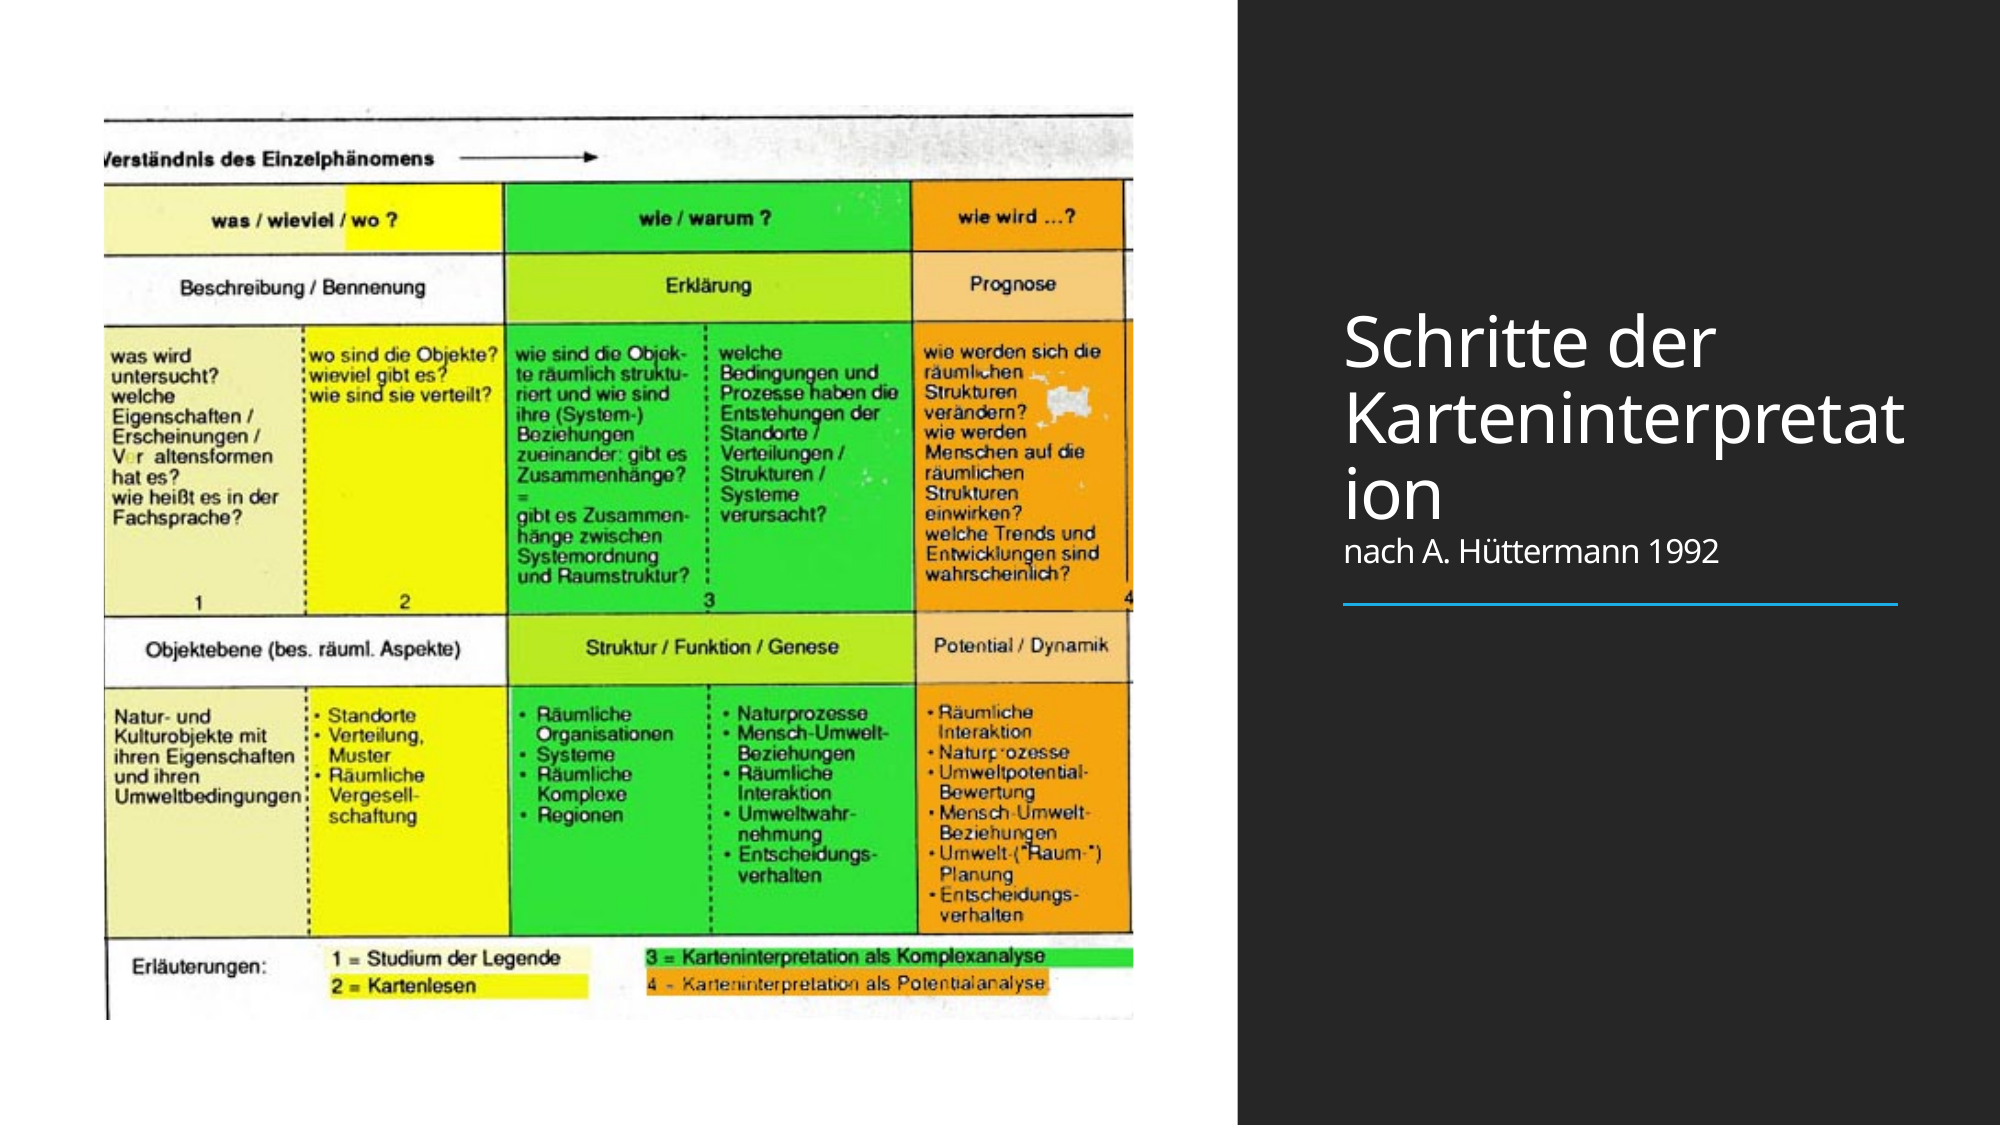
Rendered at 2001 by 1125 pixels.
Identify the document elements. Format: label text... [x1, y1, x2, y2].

picture [103, 104, 1134, 1021]
text_box [0, 0, 1236, 1125]
text_box [1236, 0, 2000, 1125]
title Schritte der Karteninterpretation nach A. Hüttermann 1992 [1328, 104, 1929, 579]
